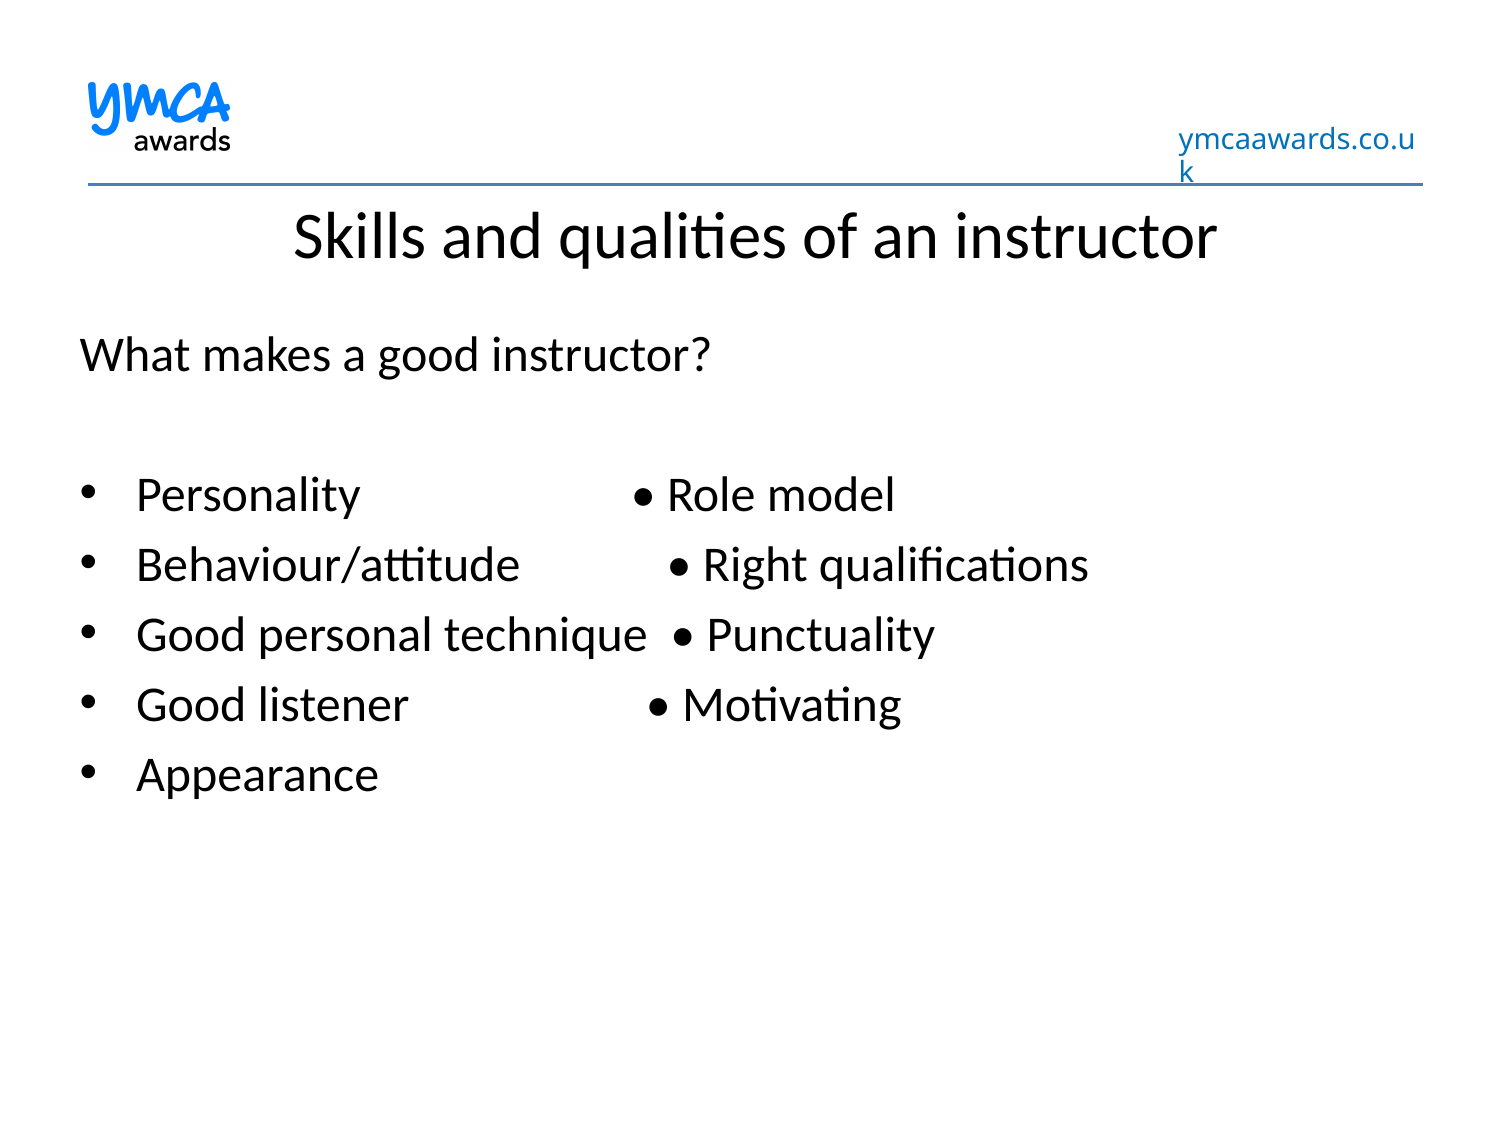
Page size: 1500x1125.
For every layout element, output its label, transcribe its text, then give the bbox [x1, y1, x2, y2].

title Skills and qualities of an instructor [64, 184, 1449, 407]
list What makes a good instructor? Personality • Role model Behaviour/attitude • Right qualifications Good personal technique • Punctuality Good listener • Motivating Appearance [64, 314, 1415, 1071]
picture [88, 82, 230, 151]
